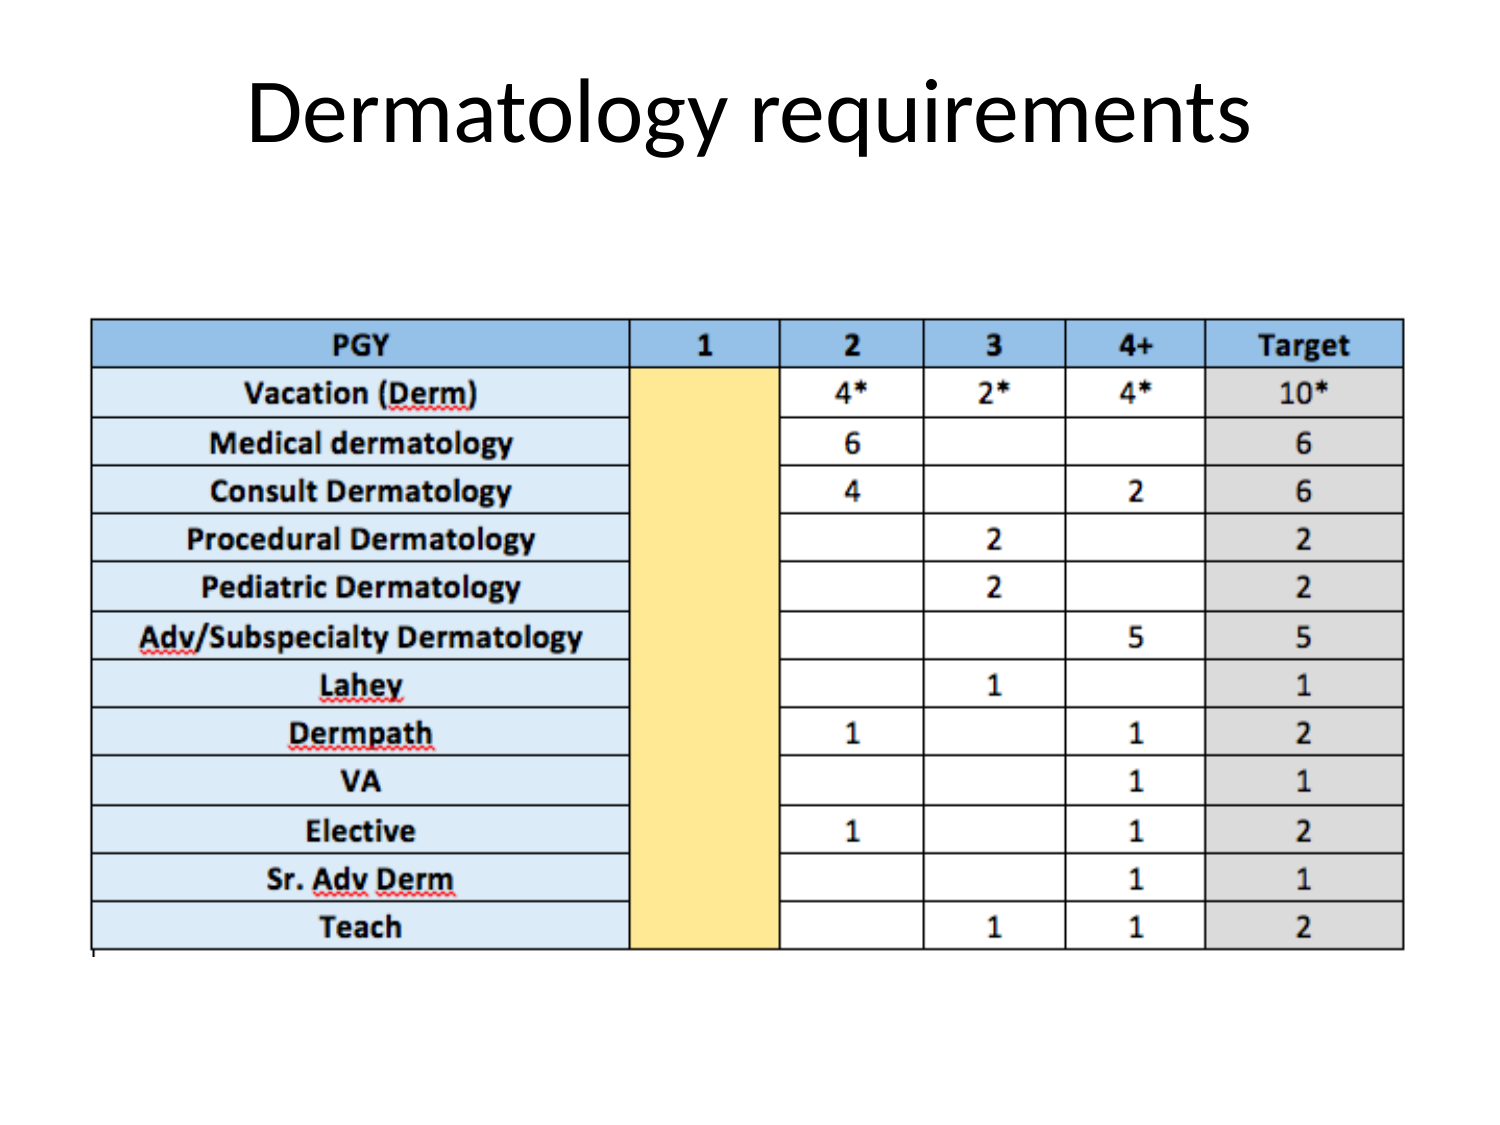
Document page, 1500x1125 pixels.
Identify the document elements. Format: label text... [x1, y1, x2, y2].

picture [43, 298, 1455, 957]
text_box Dermatology requirements [74, 12, 1425, 200]
